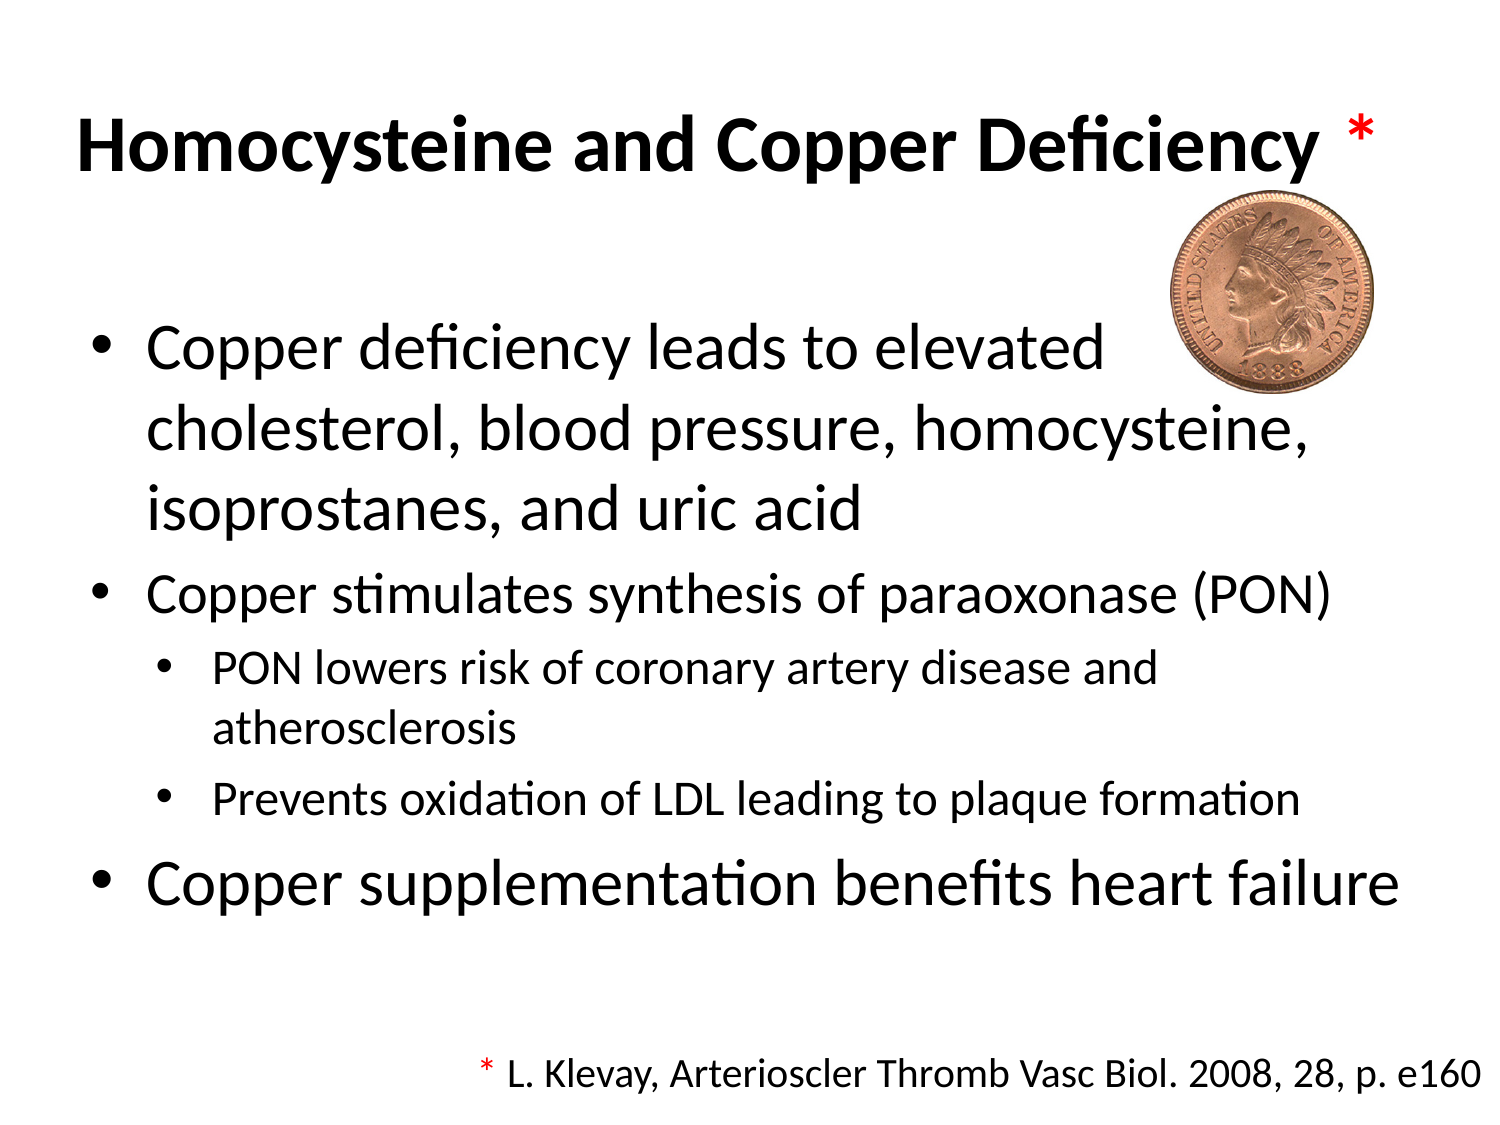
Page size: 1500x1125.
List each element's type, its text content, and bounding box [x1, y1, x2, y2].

text_box * L. Klevay, Arterioscler Thromb Vasc Biol. 2008, 28, p. e160 [461, 1038, 1498, 1104]
title Homocysteine and Copper Deficiency * [33, 45, 1425, 233]
picture [1169, 190, 1374, 394]
list Copper deficiency leads to elevated cholesterol, blood pressure, homocysteine, isoprostanes, and uric acid Copper stimulates synthesis of paraoxonase (PON) PON lowers risk of coronary artery disease and atherosclerosis Prevents oxidation of LDL leading to plaque formation Copper supplementation benefits heart failure [75, 295, 1425, 1039]
